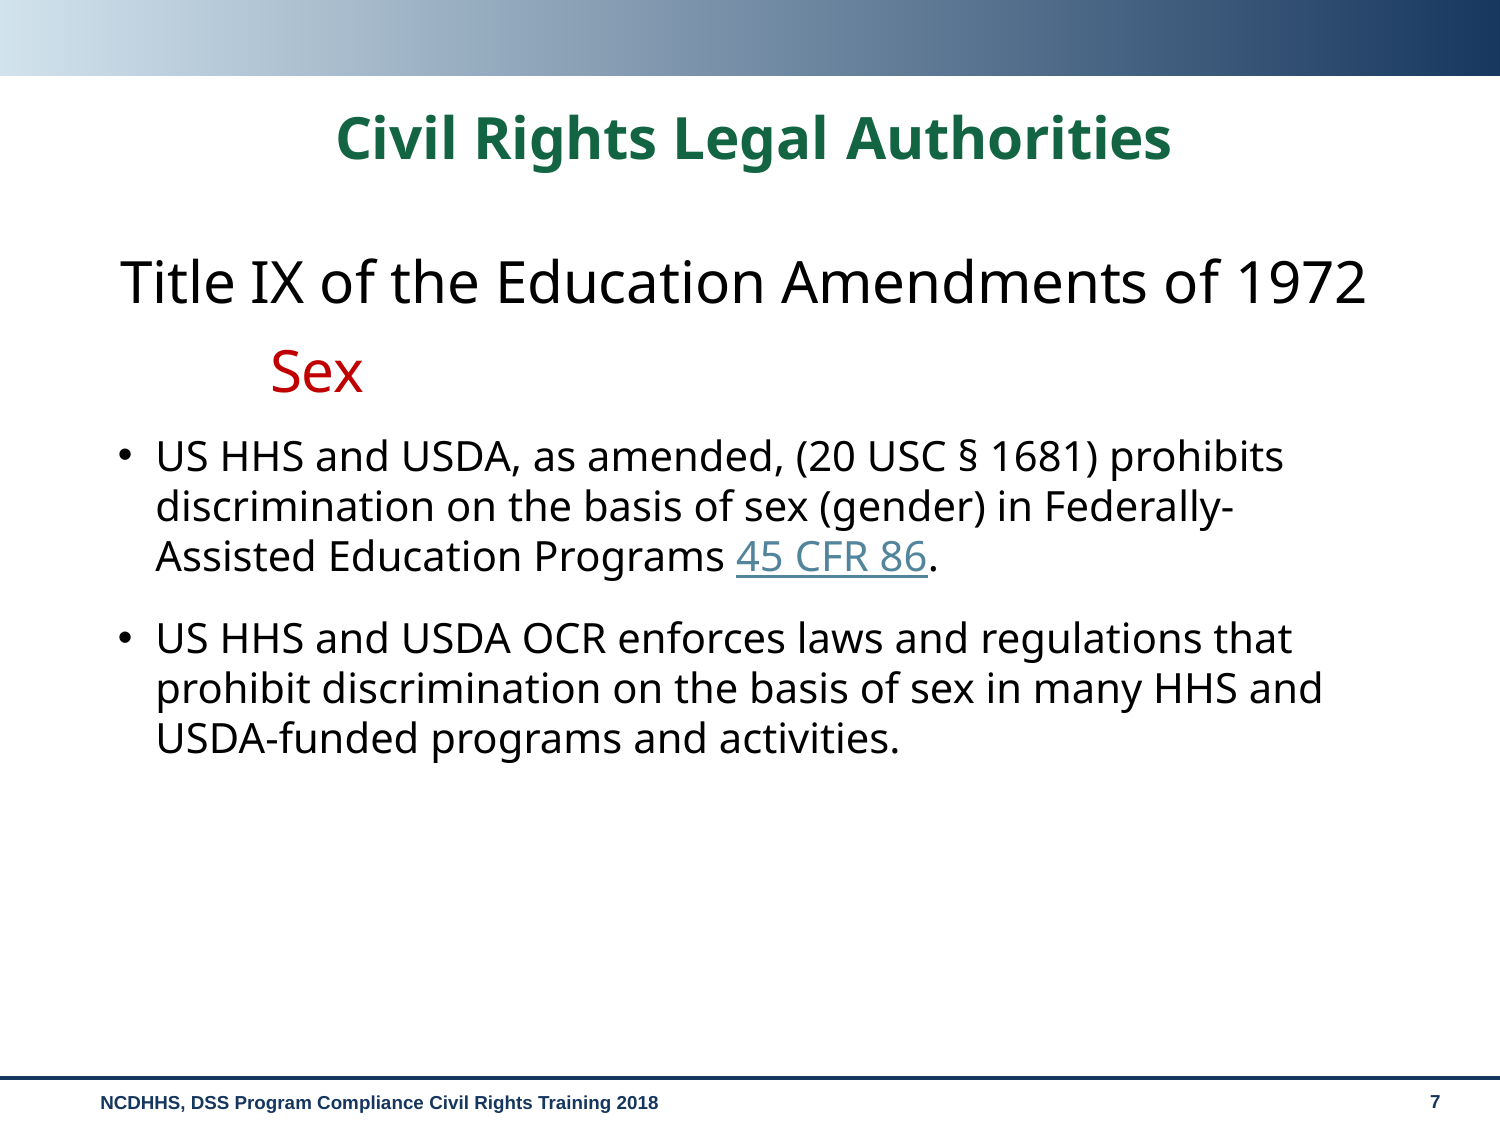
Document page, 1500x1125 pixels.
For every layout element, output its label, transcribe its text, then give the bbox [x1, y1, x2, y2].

list Title IX of the Education Amendments of 1972 Sex US HHS and USDA, as amended, (20 USC § 1681) prohibits discrimination on the basis of sex (gender) in Federally-Assisted Education Programs 45 CFR 86. US HHS and USDA OCR enforces laws and regulations that prohibit discrimination on the basis of sex in many HHS and USDA-funded programs and activities. [103, 237, 1398, 1025]
title Civil Rights Legal Authorities [110, 102, 1398, 193]
